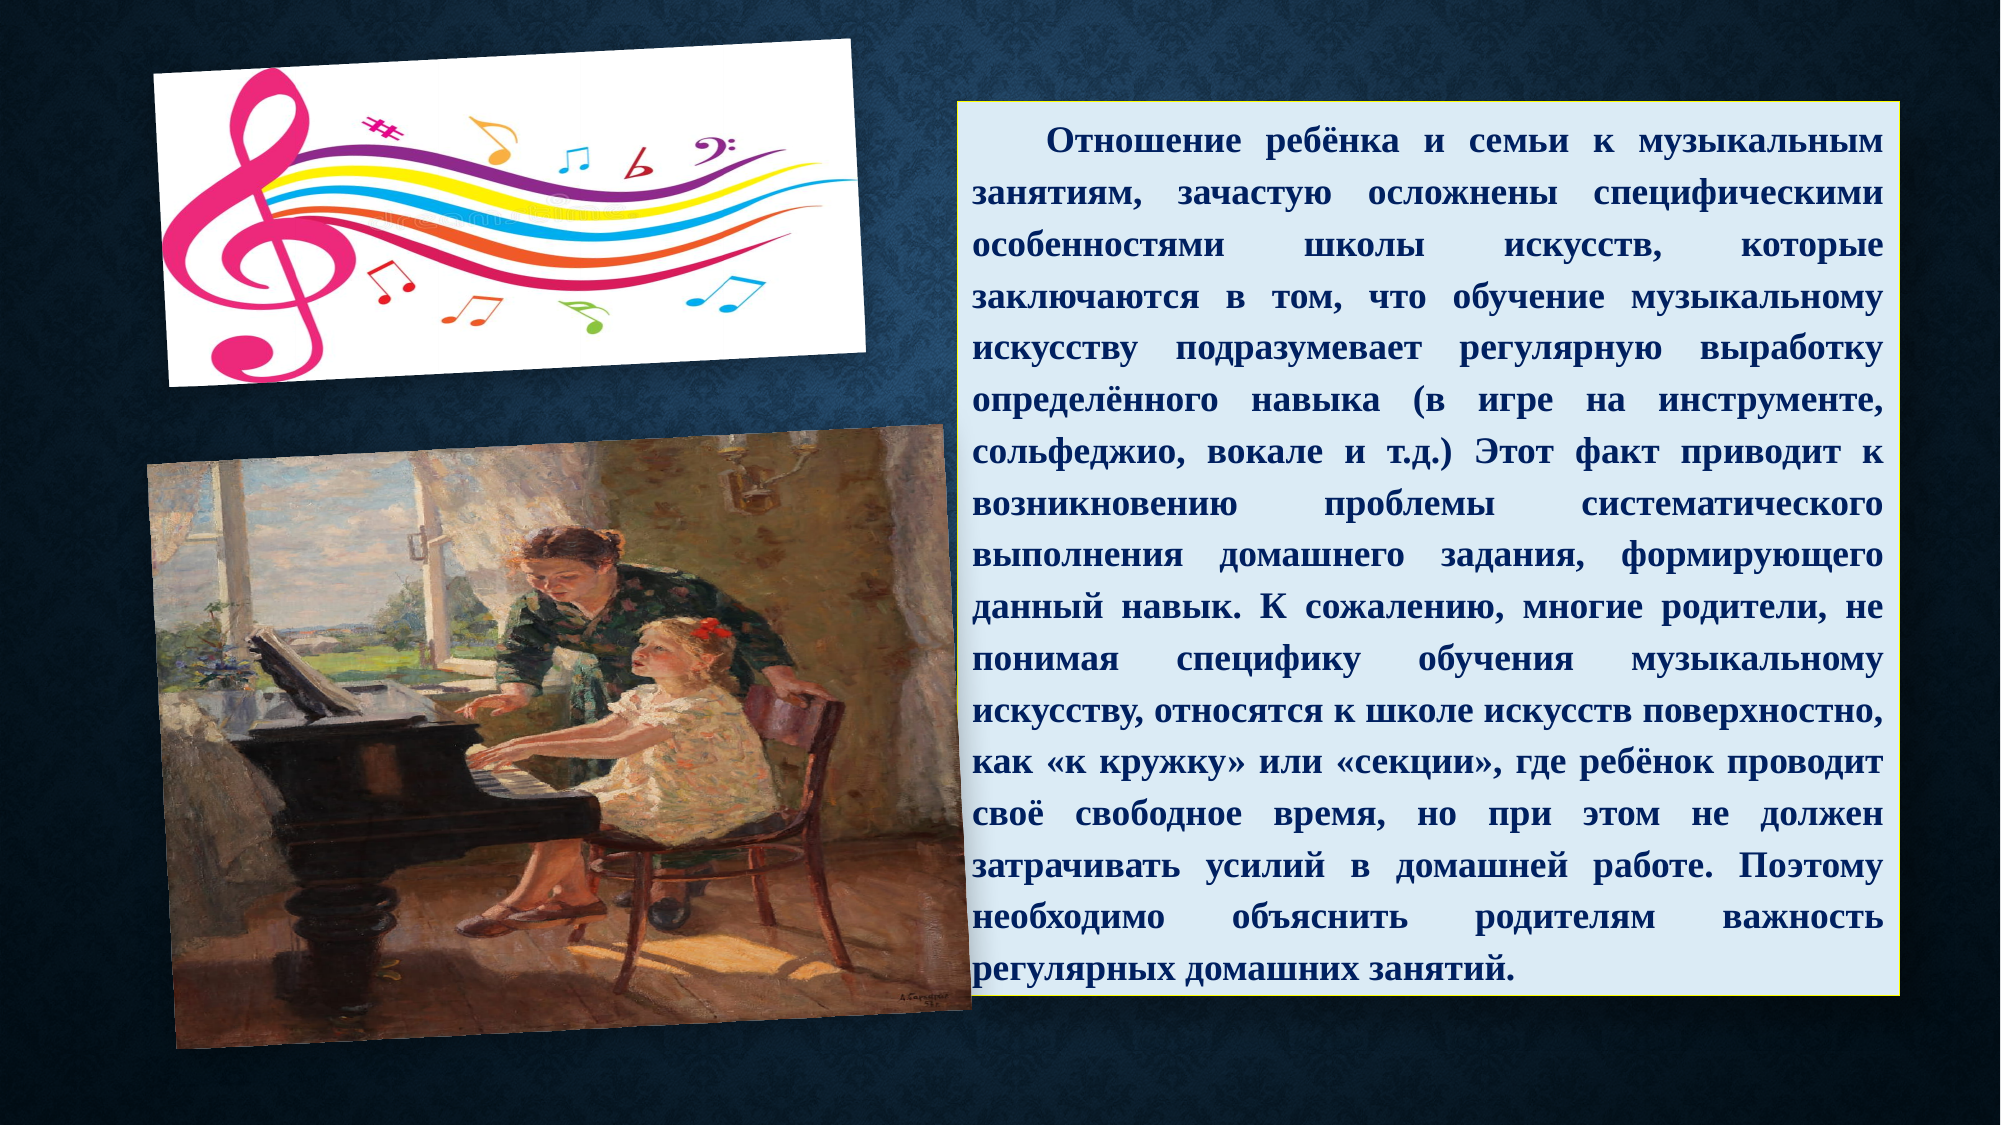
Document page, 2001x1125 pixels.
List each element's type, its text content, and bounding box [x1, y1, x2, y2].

text_box Отношение ребёнка и семьи к музыкальным занятиям, зачастую осложнены специфическими особенностями школы искусств, которые заключаются в том, что обучение музыкальному искусству подразумевает регулярную выработку определённого навыка (в игре на инструменте, сольфеджио, вокале и т.д.) Этот факт приводит к возникновению проблемы систематического выполнения домашнего задания, формирующего данный навык. К сожалению, многие родители, не понимая специфику обучения музыкальному искусству, относятся к школе искусств поверхностно, как «к кружку» или «секции», где ребёнок проводит своё свободное время, но при этом не должен затрачивать усилий в домашней работе. Поэтому необходимо объяснить родителям важность регулярных домашних занятий. [957, 101, 1900, 996]
picture [148, 424, 972, 1049]
picture [154, 39, 865, 387]
